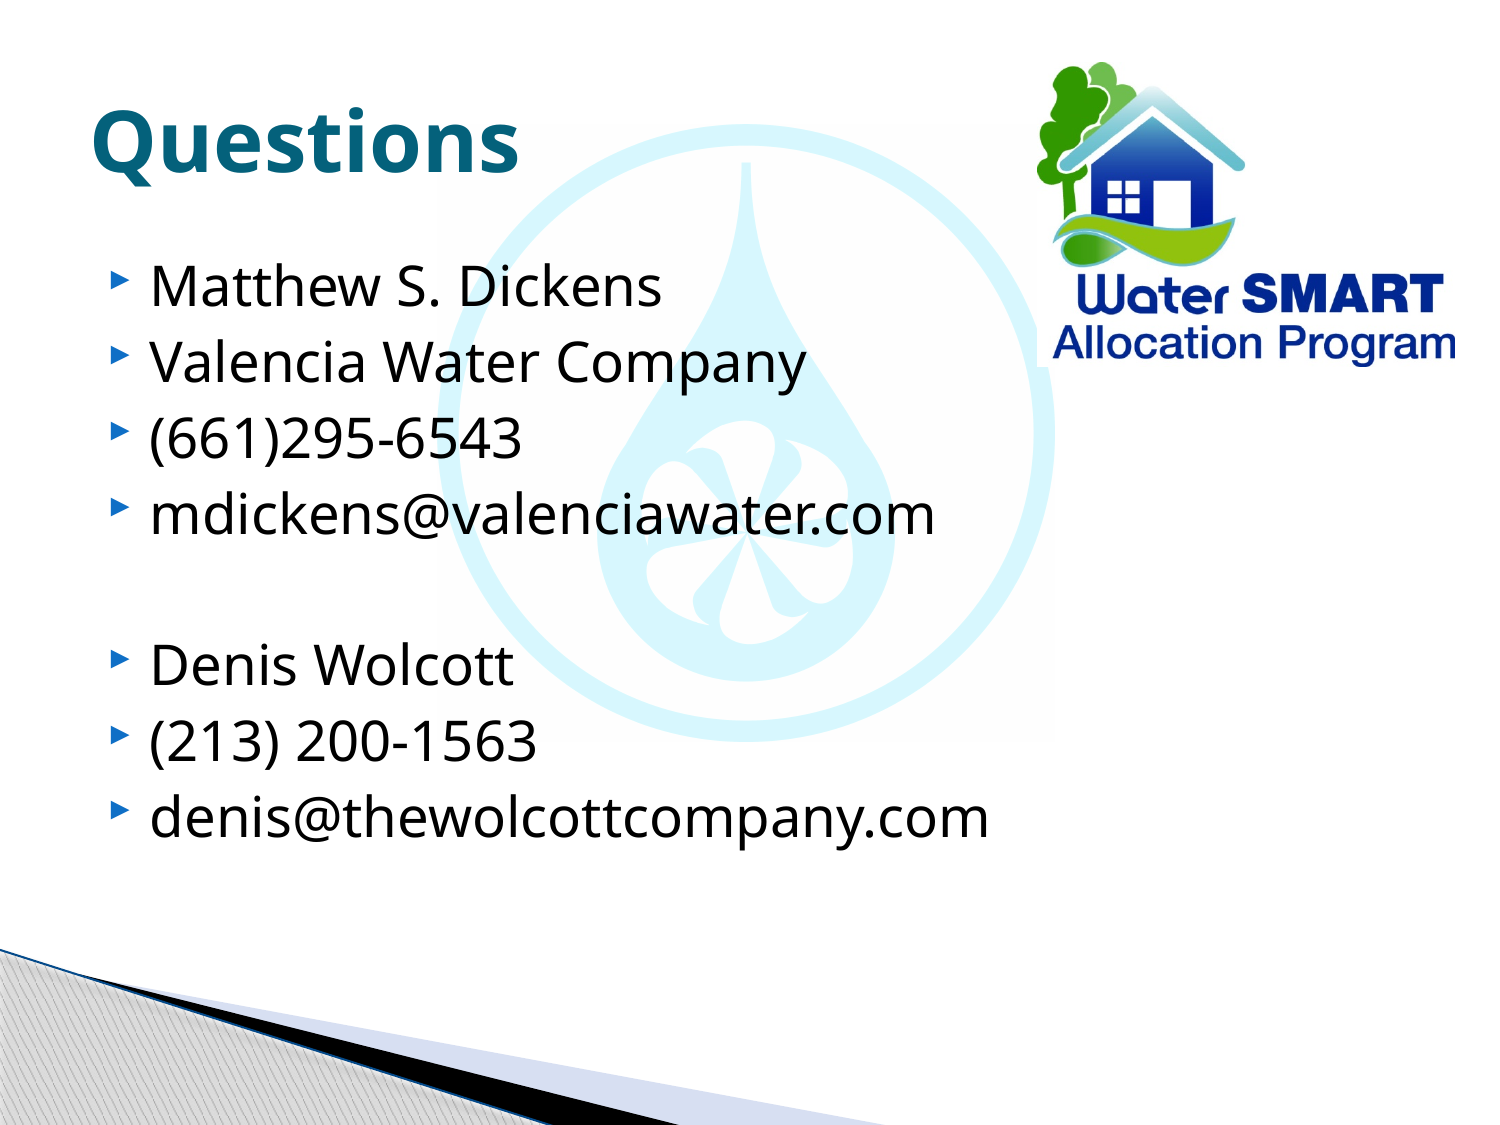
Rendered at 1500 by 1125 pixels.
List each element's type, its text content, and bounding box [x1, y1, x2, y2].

title Questions [75, 45, 1425, 233]
picture [437, 124, 450, 130]
picture [437, 62, 1455, 742]
list Matthew S. Dickens Valencia Water Company (661)295-6543 mdickens@valenciawater.com Denis Wolcott (213) 200-1563 denis@thewolcottcompany.com [75, 243, 1425, 986]
